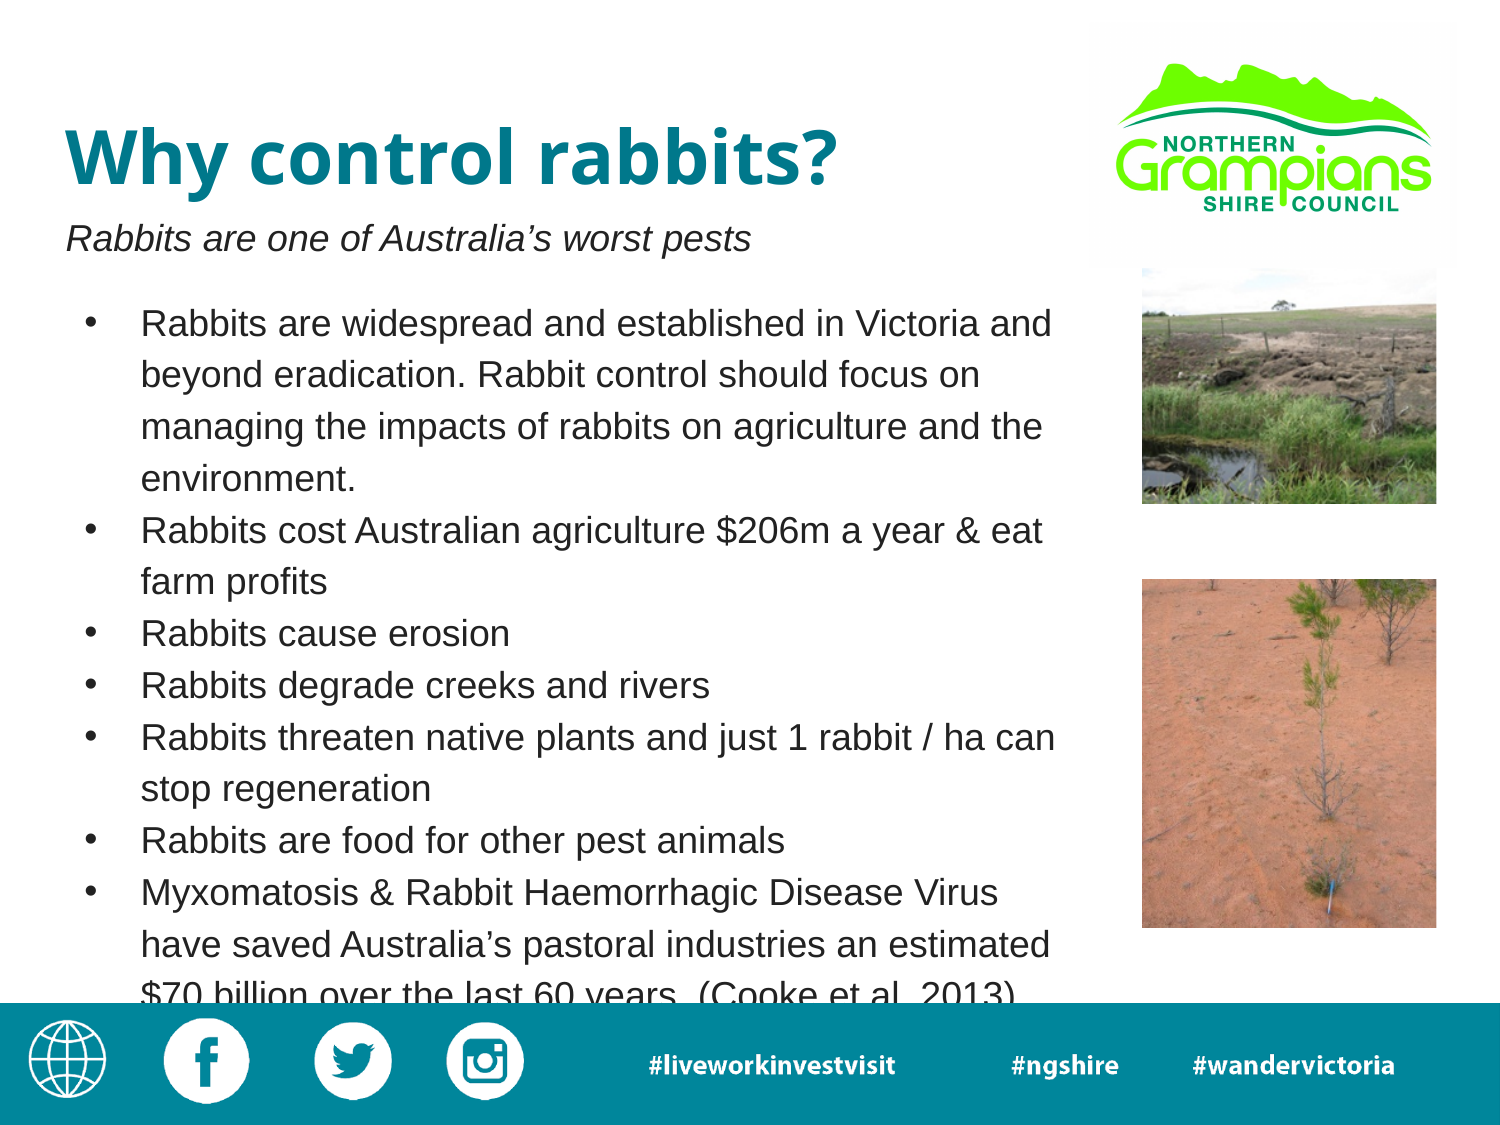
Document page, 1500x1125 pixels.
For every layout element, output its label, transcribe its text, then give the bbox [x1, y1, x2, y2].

title Why control rabbits? [50, 83, 1084, 199]
picture [1089, 22, 1458, 504]
picture [1141, 579, 1437, 928]
picture [0, 1003, 1500, 1125]
list Rabbits are one of Australia’s worst pests Rabbits are widespread and established in Victoria and beyond eradication. Rabbit control should focus on managing the impacts of rabbits on agriculture and the environment. Rabbits cost Australian agriculture $206m a year & eat farm profits Rabbits cause erosion Rabbits degrade creeks and rivers Rabbits threaten native plants and just 1 rabbit / ha can stop regeneration Rabbits are food for other pest animals Myxomatosis & Rabbit Haemorrhagic Disease Virus have saved Australia’s pastoral industries an estimated $70 billion over the last 60 years (Cooke et al. 2013) [50, 199, 1103, 1001]
